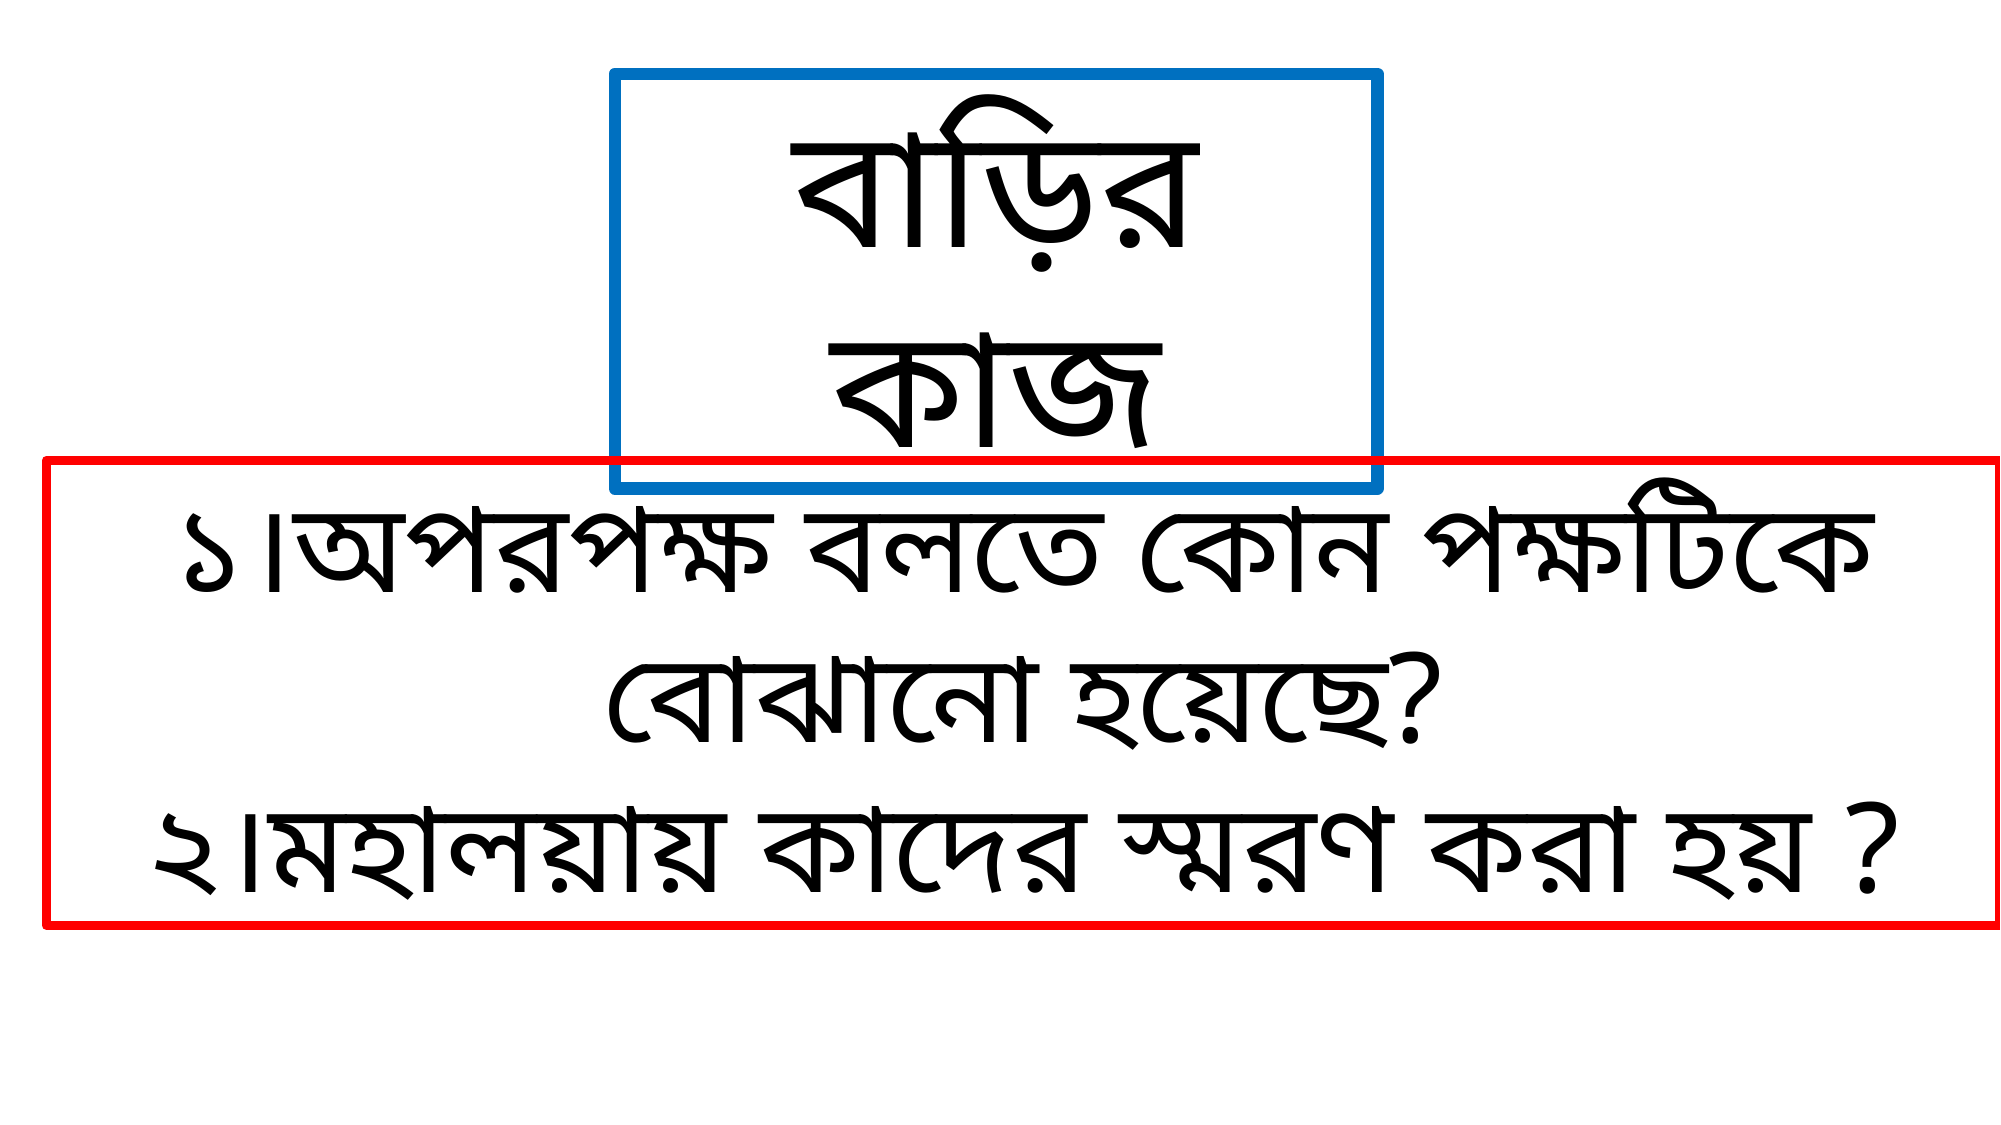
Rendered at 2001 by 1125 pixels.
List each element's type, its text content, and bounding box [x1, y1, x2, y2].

text_box ১।অপরপক্ষ বলতে কোন পক্ষটিকে বোঝানো হয়েছে? ২।মহালয়ায় কাদের স্মরণ করা হয় ? [46, 460, 2000, 926]
text_box বাড়ির কাজ [614, 73, 1378, 460]
